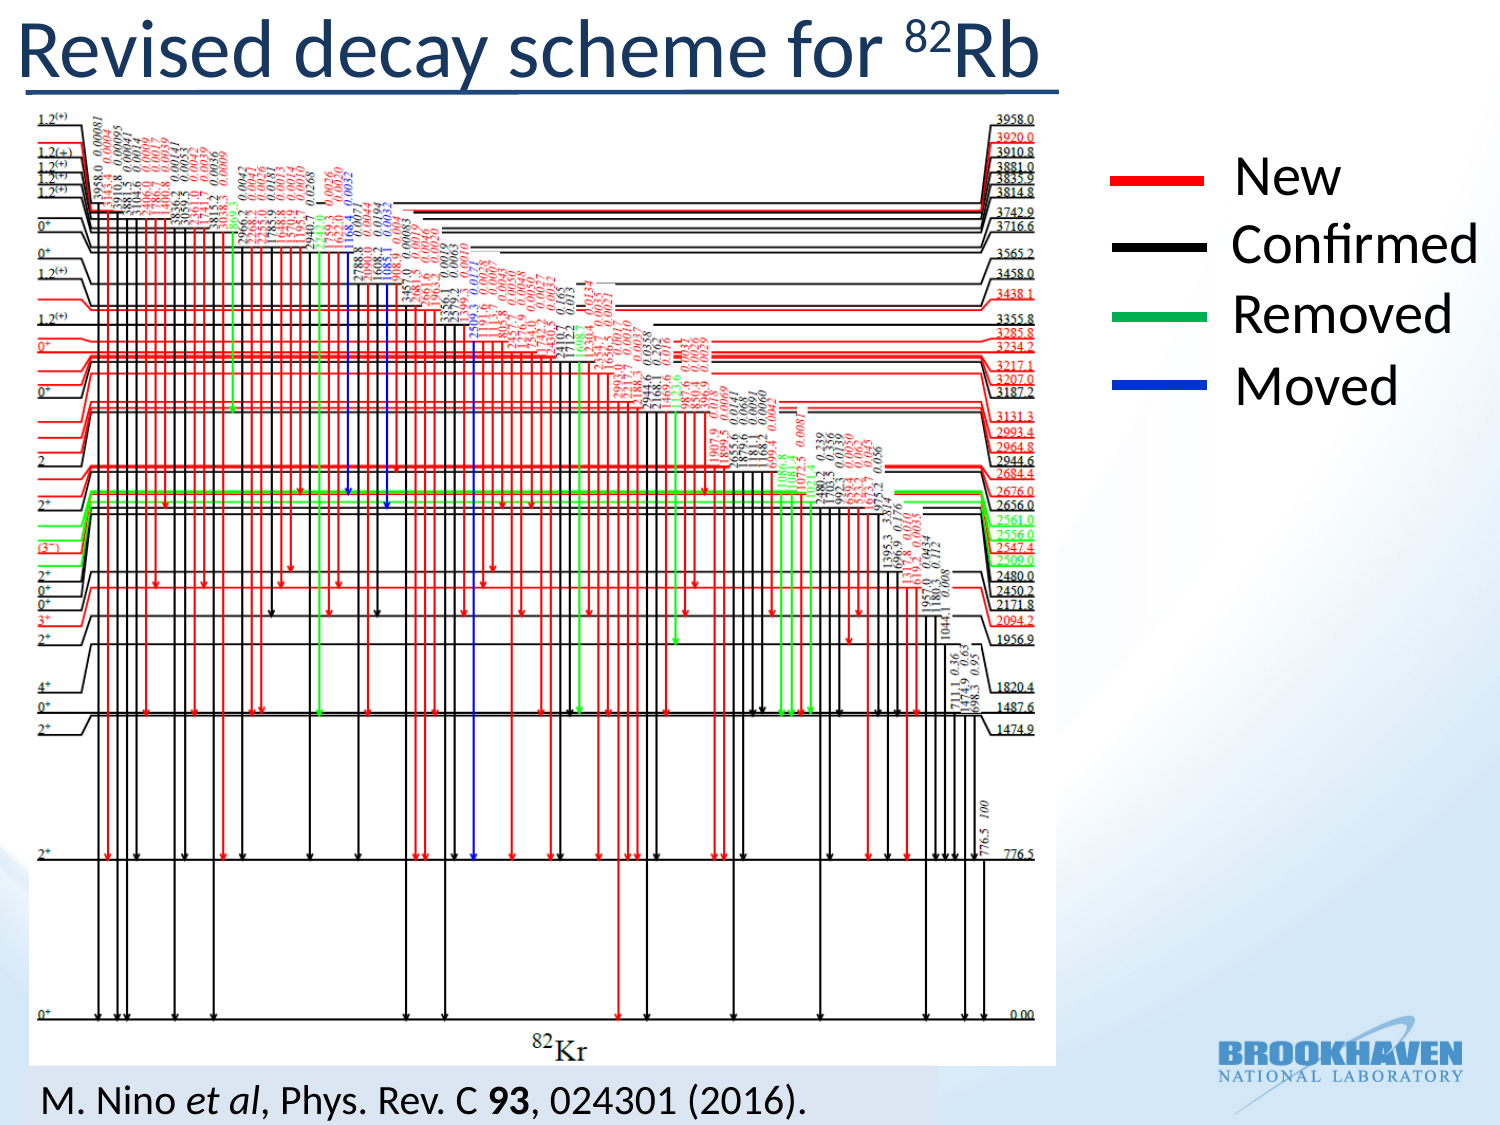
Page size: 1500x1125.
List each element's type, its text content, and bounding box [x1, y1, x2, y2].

text_box Removed [1217, 267, 1500, 353]
text_box New [1219, 130, 1447, 198]
text_box Revised decay scheme for 82Rb [1, 0, 1477, 102]
text_box M. Nino et al, Phys. Rev. C 93, 024301 (2016). [25, 1071, 939, 1125]
picture [0, 0, 1500, 1125]
text_box Moved [1219, 339, 1500, 425]
text_box Confirmed [1216, 198, 1500, 283]
